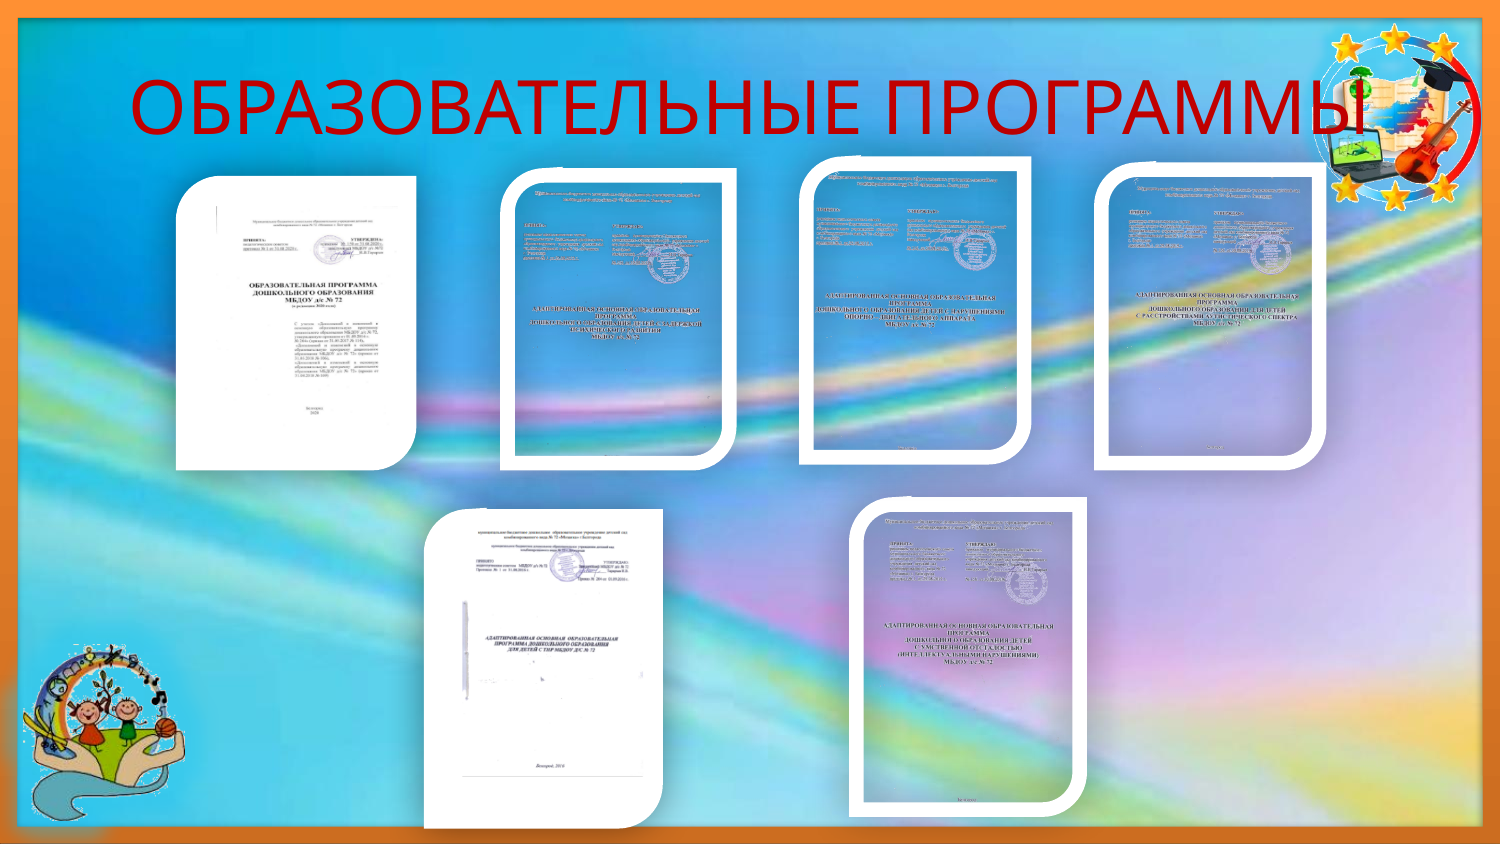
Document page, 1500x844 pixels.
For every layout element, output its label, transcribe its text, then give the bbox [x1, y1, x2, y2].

title ОБРАЗОВАТЕЛЬНЫЕ ПРОГРАММЫ [75, 33, 1425, 175]
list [856, 504, 1080, 810]
picture [18, 18, 1482, 826]
picture [18, 18, 121, 93]
